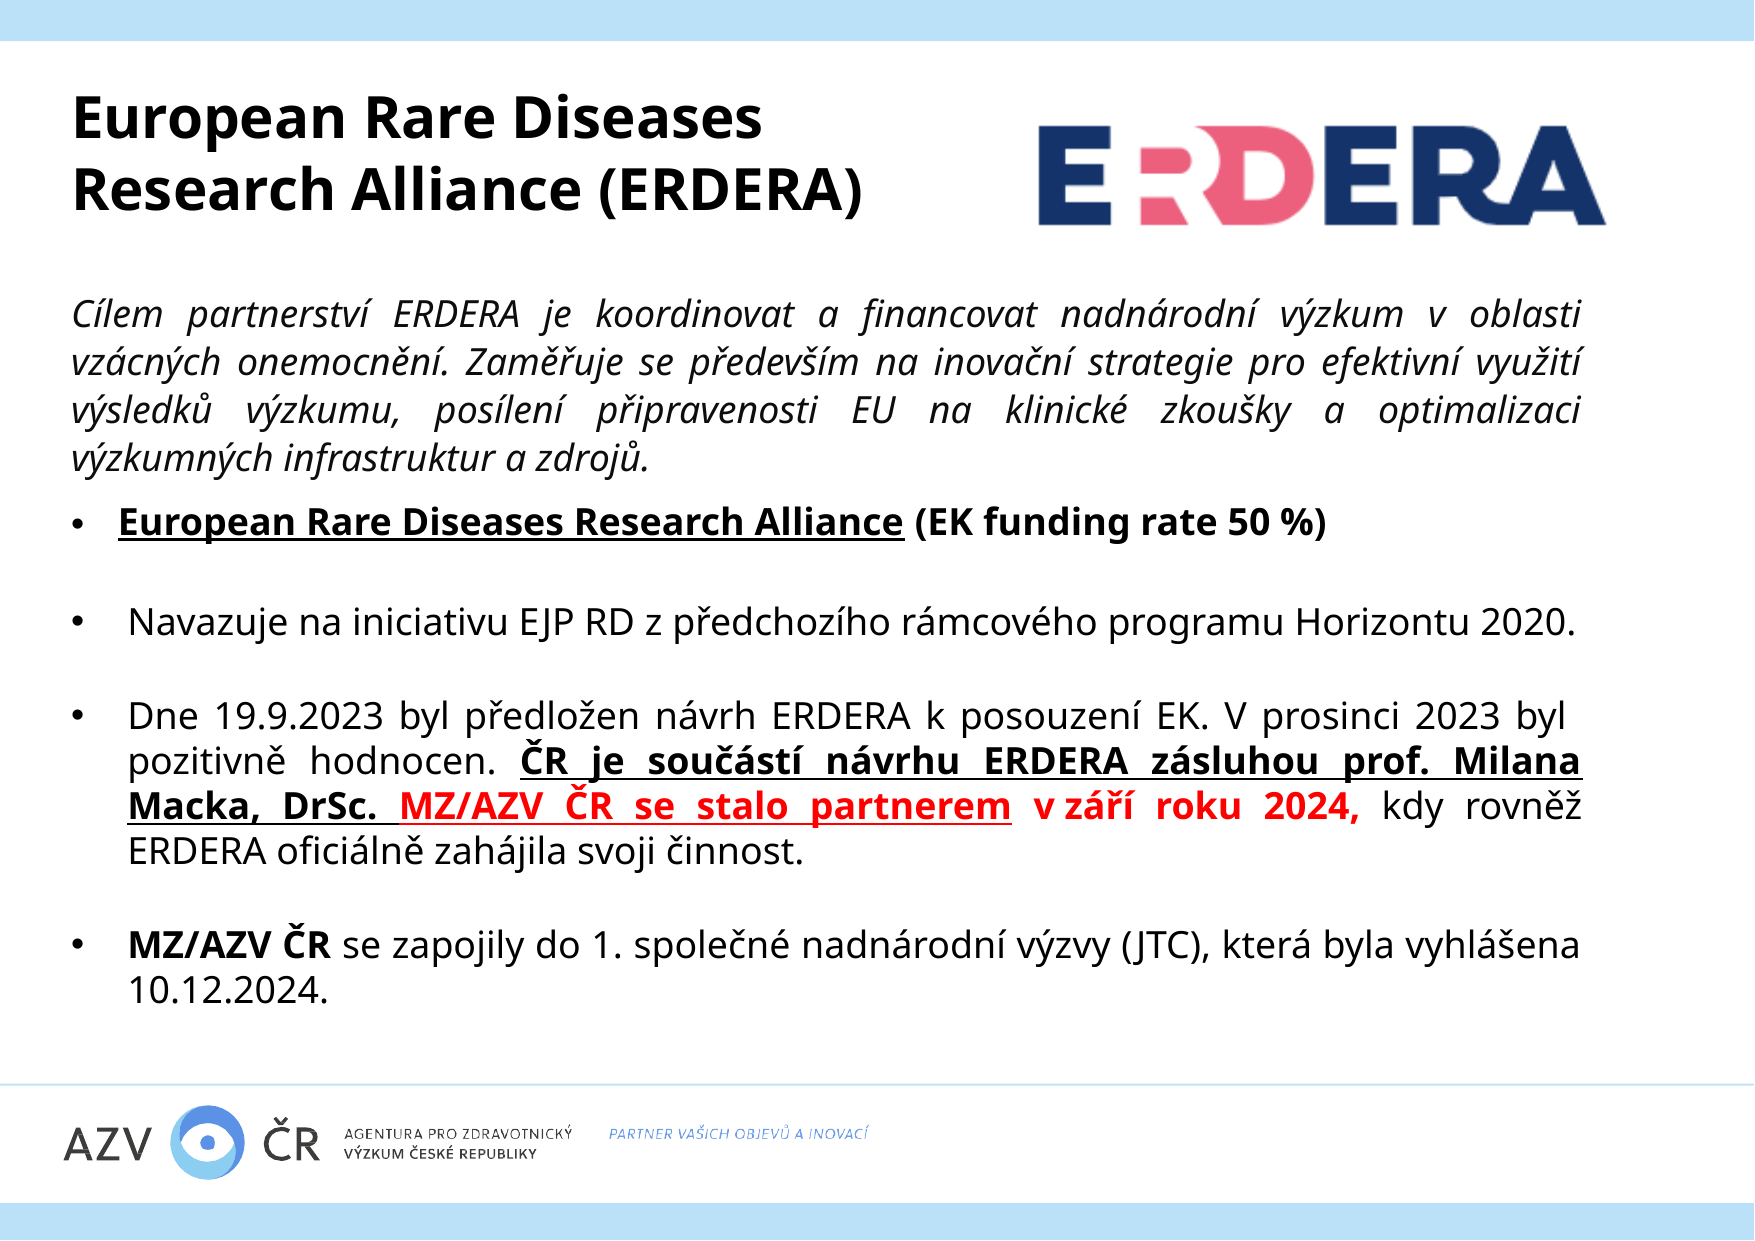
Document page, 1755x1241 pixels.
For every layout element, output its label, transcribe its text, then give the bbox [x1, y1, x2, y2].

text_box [63, 1105, 869, 1181]
text_box [0, 0, 1754, 42]
text_box [0, 1203, 1754, 1241]
picture [1011, 77, 1652, 273]
text_box European Rare Diseases Research Alliance (ERDERA) Cílem partnerství ERDERA je koordinovat a financovat nadnárodní výzkum v oblasti vzácných onemocnění. Zaměřuje se především na inovační strategie pro efektivní využití výsledků výzkumu, posílení připravenosti EU na klinické zkoušky a optimalizaci výzkumných infrastruktur a zdrojů. European Rare Diseases Research Alliance (EK funding rate 50 %) Navazuje na iniciativu EJP RD z předchozího rámcového programu Horizontu 2020. Dne 19.9.2023 byl předložen návrh ERDERA k posouzení EK. V prosinci 2023 byl pozitivně hodnocen. ČR je součástí návrhu ERDERA zásluhou prof. Milana Macka, DrSc. MZ/AZV ČR se stalo partnerem v září roku 2024, kdy rovněž ERDERA oficiálně zahájila svoji činnost. MZ/AZV ČR se zapojily do 1. společné nadnárodní výzvy (JTC), která byla vyhlášena 10.12.2024. [68, 77, 1583, 1064]
